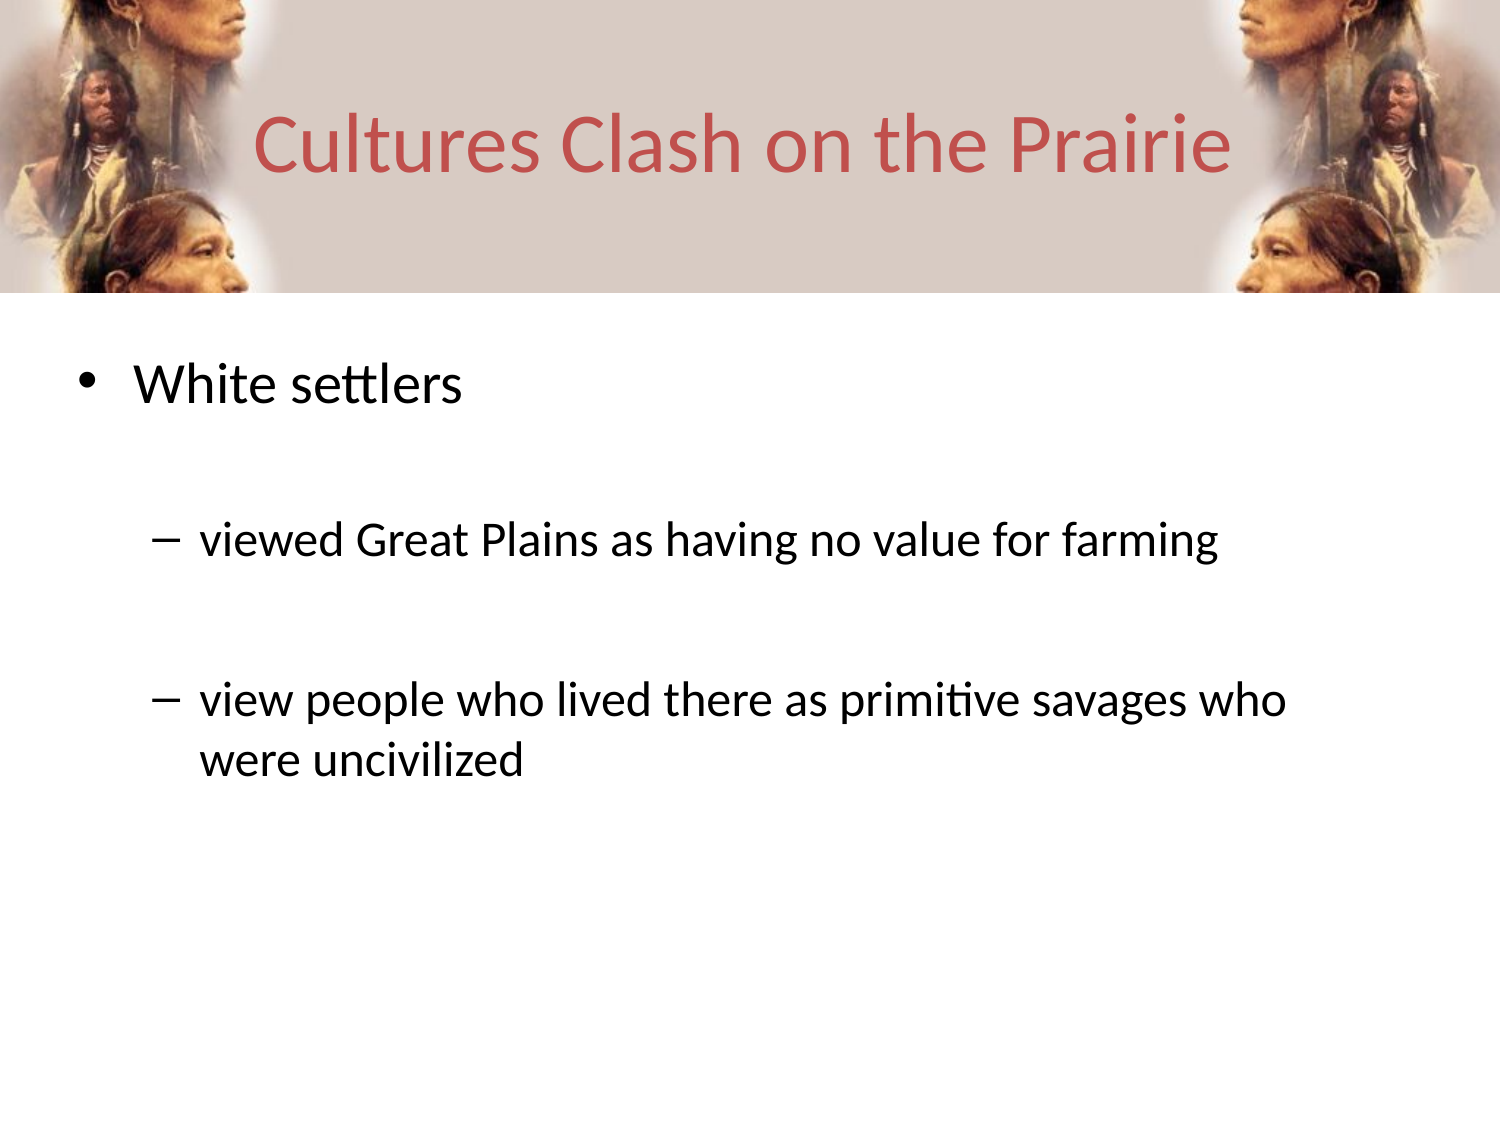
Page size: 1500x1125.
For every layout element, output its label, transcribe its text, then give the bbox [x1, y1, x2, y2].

list White settlers viewed Great Plains as having no value for farming view people who lived there as primitive savages who were uncivilized [62, 337, 1413, 1043]
picture [0, 0, 1500, 294]
